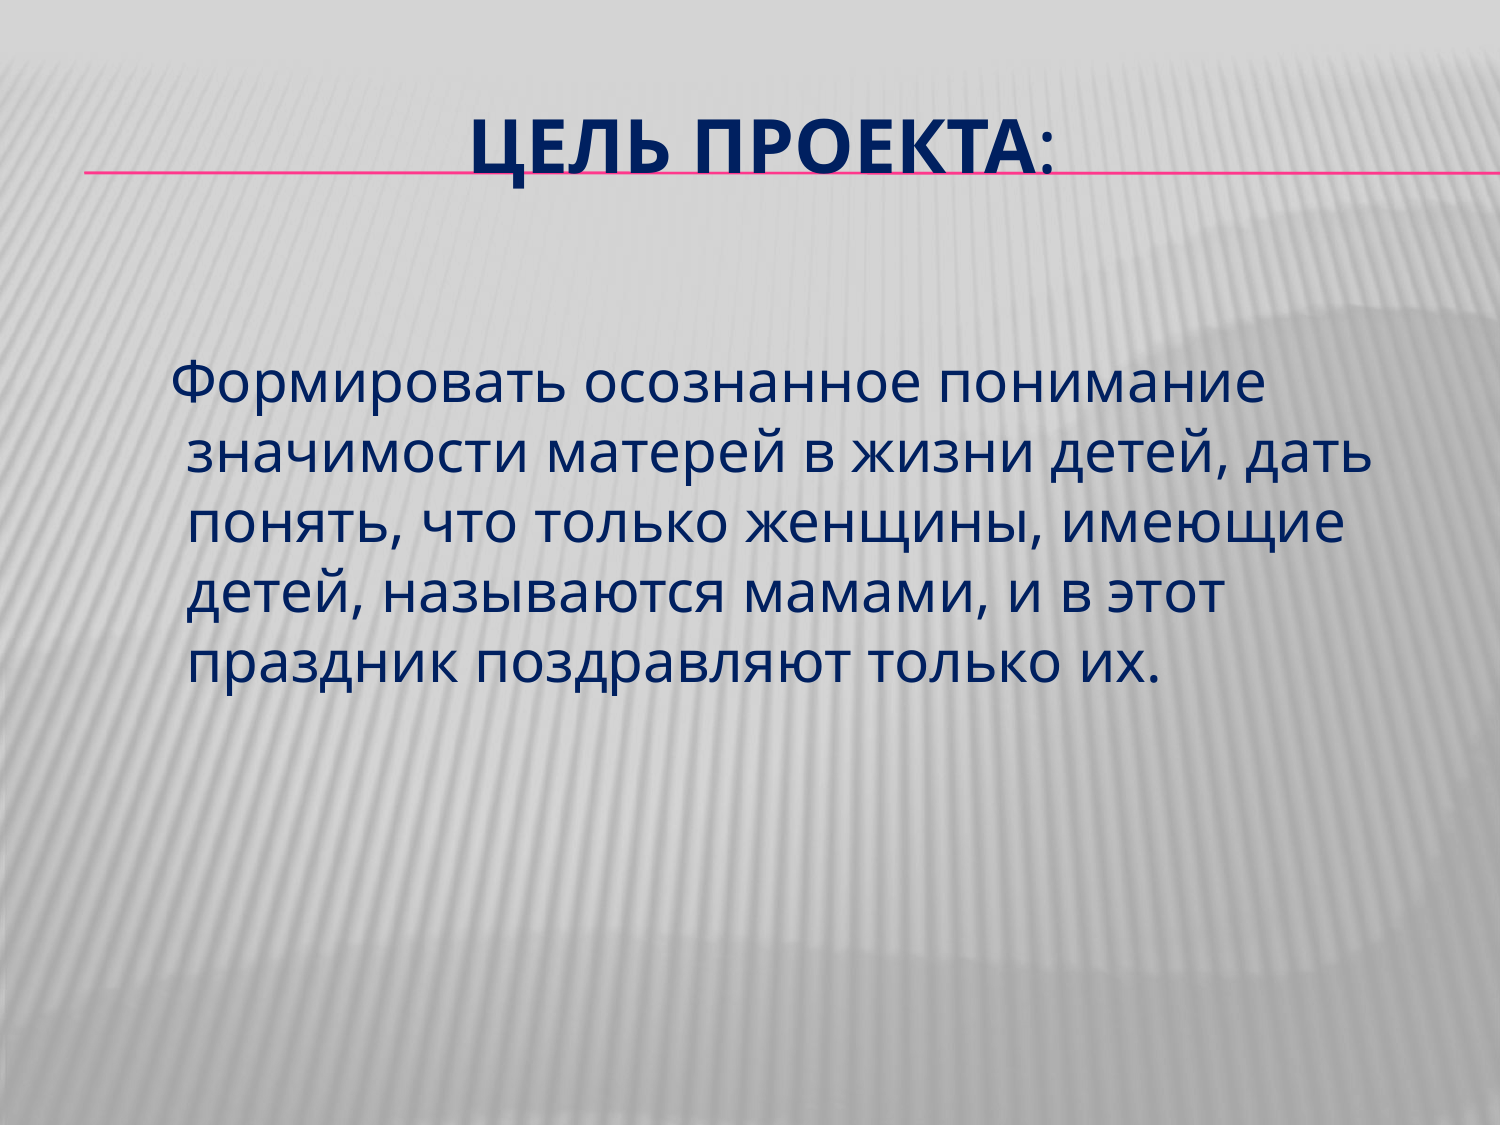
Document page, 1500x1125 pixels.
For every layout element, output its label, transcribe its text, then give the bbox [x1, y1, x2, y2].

title Цель проекта: [50, 75, 1475, 213]
list Формировать осознанное понимание значимости матерей в жизни детей, дать понять, что только женщины, имеющие детей, называются мамами, и в этот праздник поздравляют только их. [50, 254, 1475, 998]
